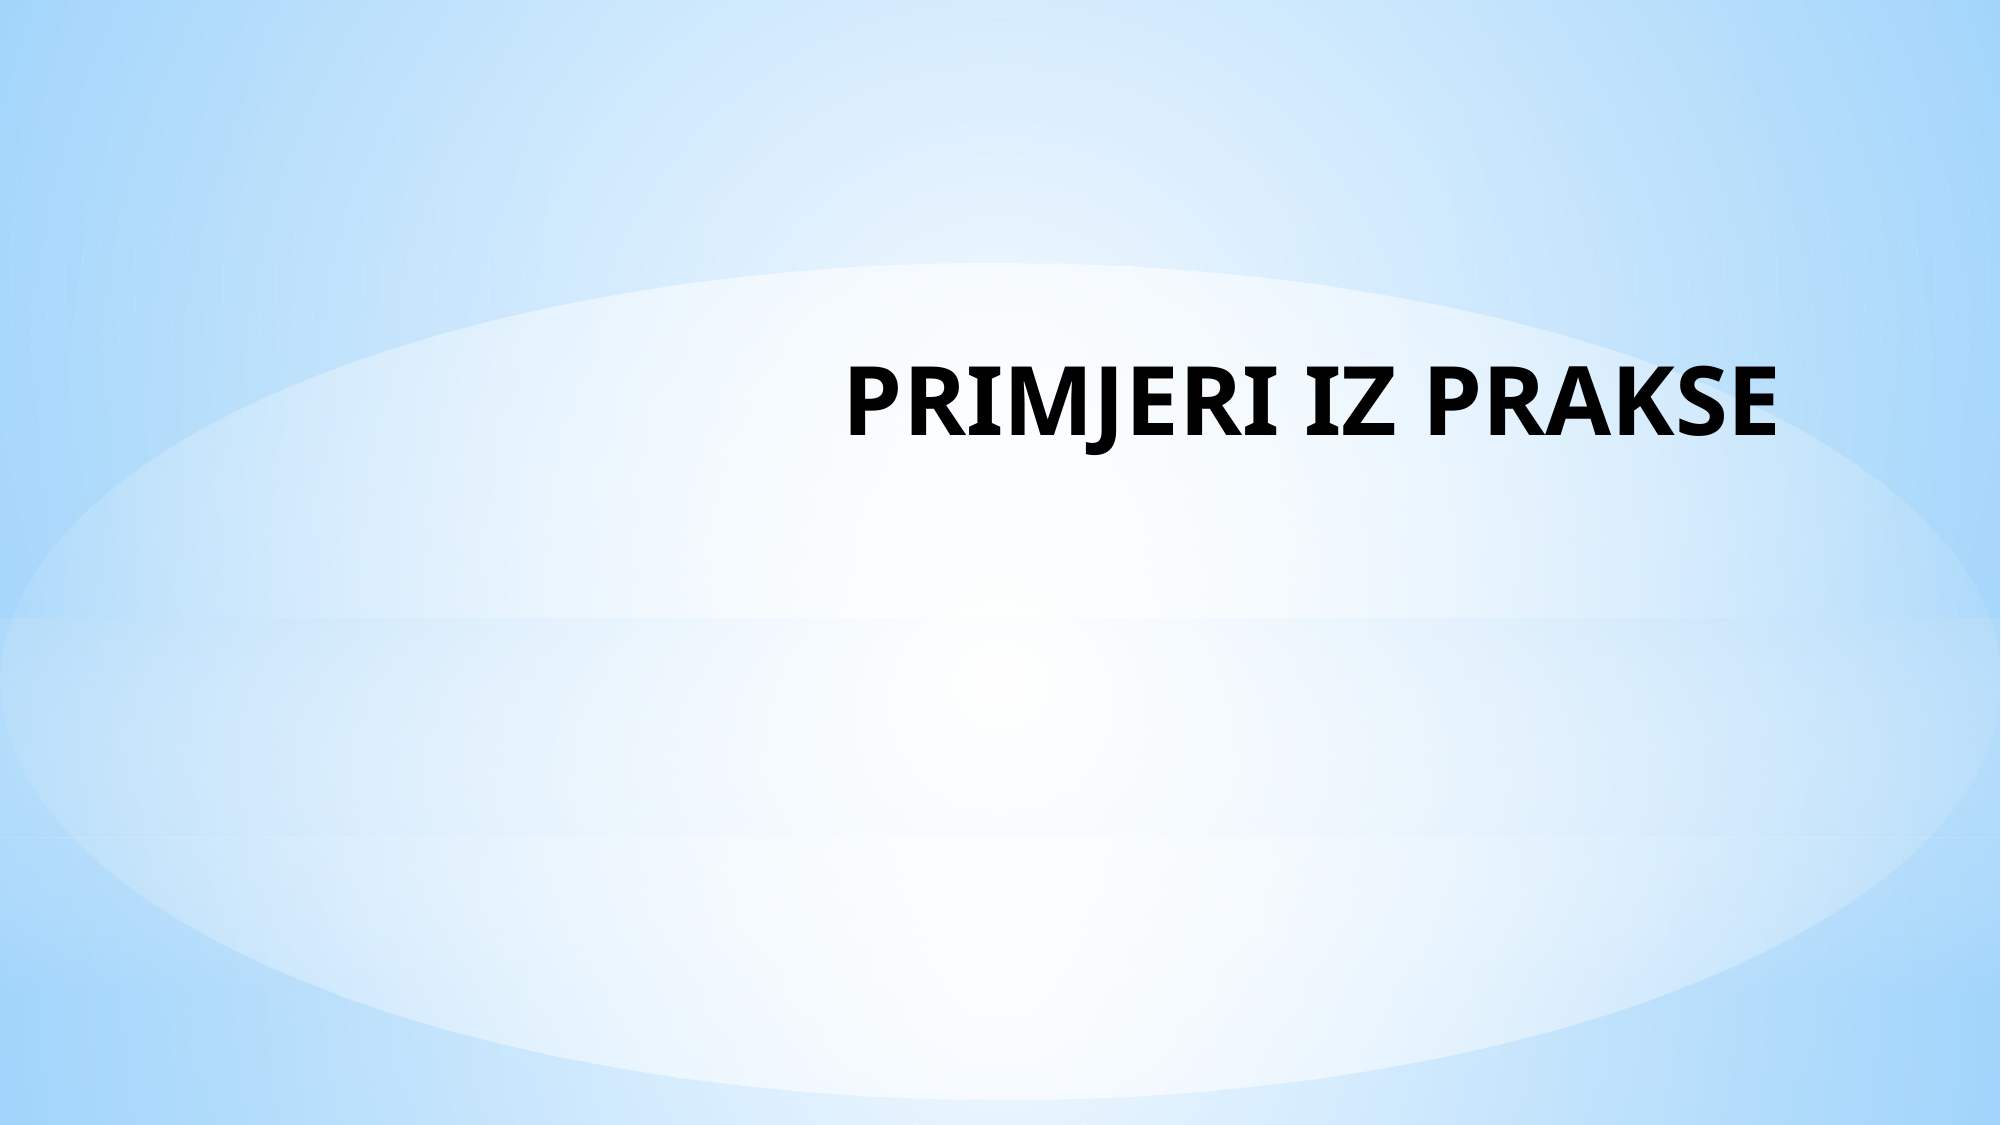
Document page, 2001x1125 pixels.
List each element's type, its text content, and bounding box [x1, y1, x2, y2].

title PRIMJERI IZ PRAKSE [71, 331, 1797, 550]
